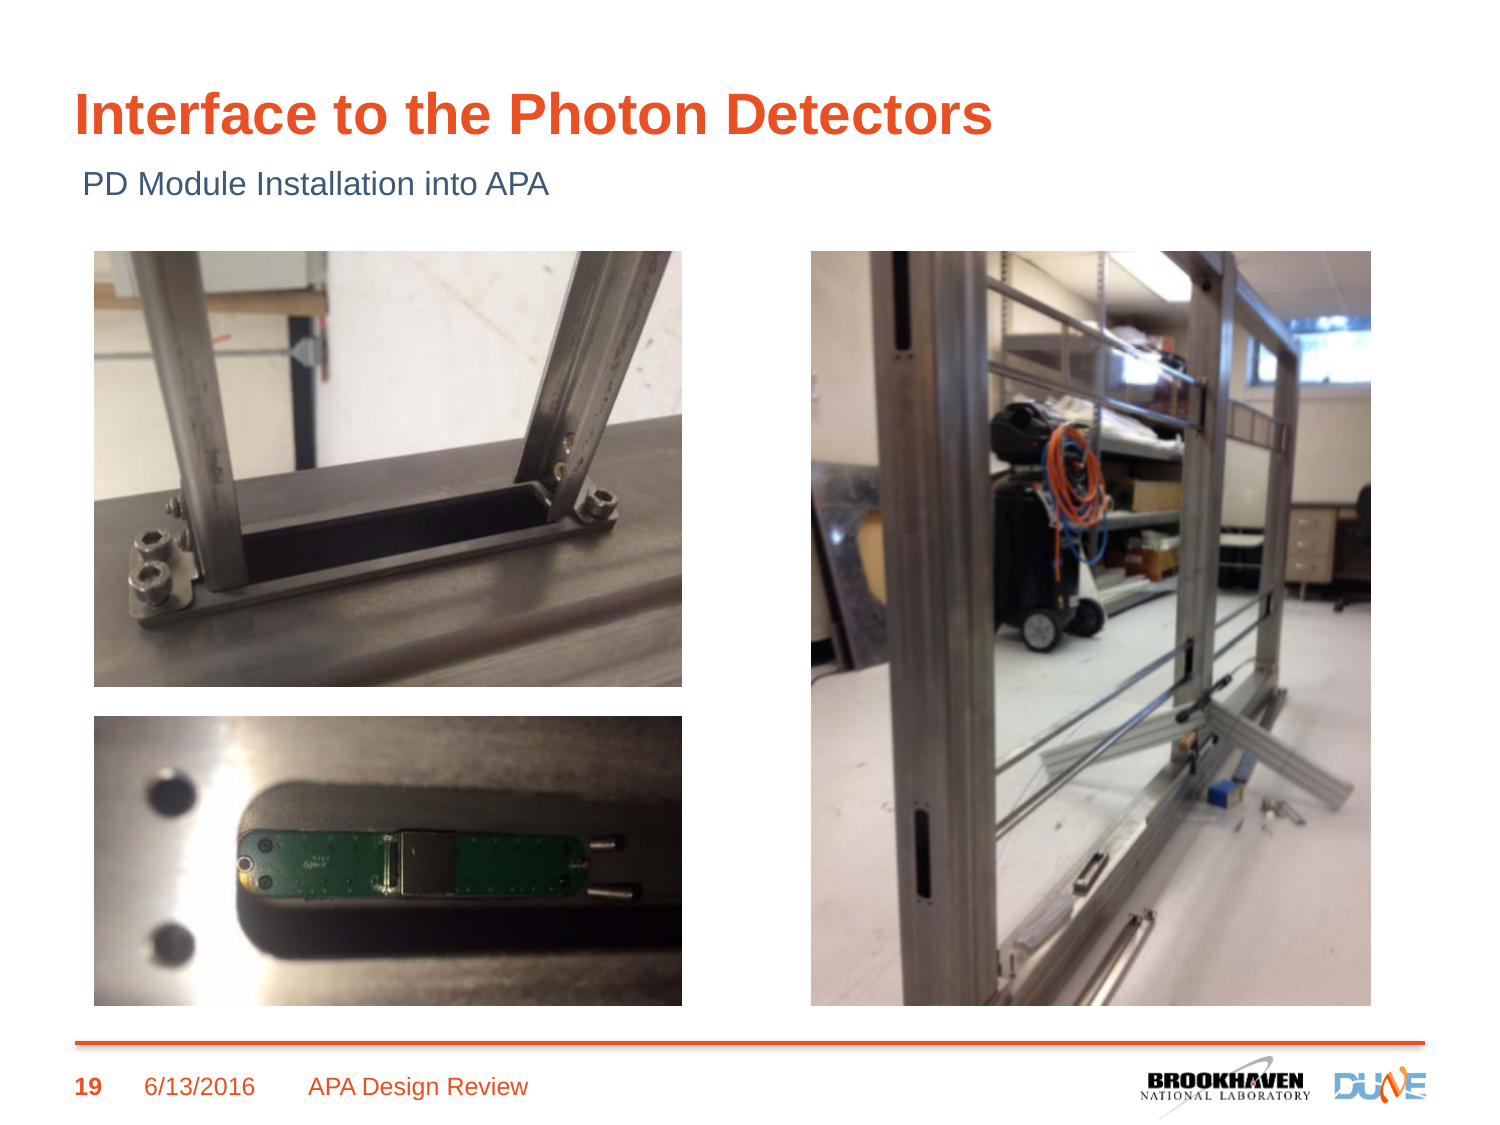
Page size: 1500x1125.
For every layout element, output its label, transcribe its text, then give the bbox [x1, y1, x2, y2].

picture [811, 251, 1371, 1006]
picture [94, 715, 682, 1006]
picture [94, 251, 682, 687]
picture [1140, 1056, 1310, 1120]
footer APA Design Review [308, 1074, 1022, 1101]
slide_number 19 [74, 1074, 145, 1101]
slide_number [145, 1074, 308, 1101]
picture [1333, 1064, 1427, 1104]
title Interface to the Photon Detectors [74, 75, 1425, 164]
list PD Module Installation into APA [82, 154, 1433, 987]
